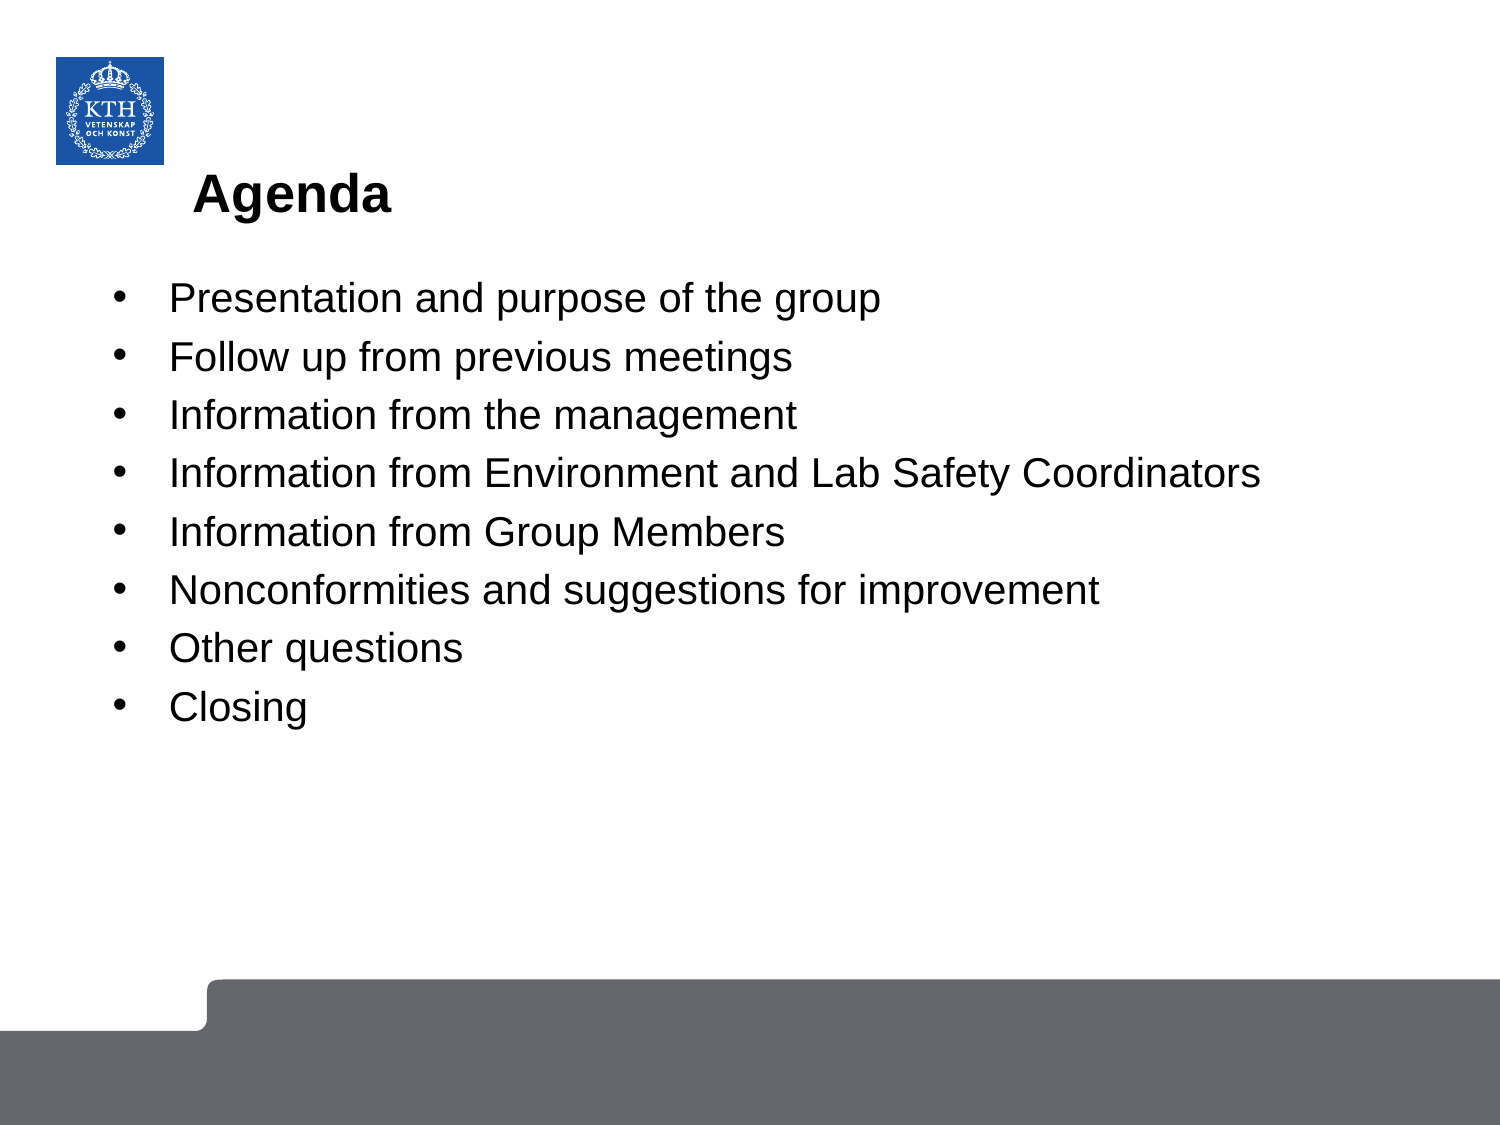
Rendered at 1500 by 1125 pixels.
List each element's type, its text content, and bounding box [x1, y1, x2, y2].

title Agenda [192, 161, 1404, 270]
list Presentation and purpose of the group Follow up from previous meetings Information from the management Information from Environment and Lab Safety Coordinators Information from Group Members Nonconformities and suggestions for improvement Other questions Closing [112, 270, 1404, 929]
